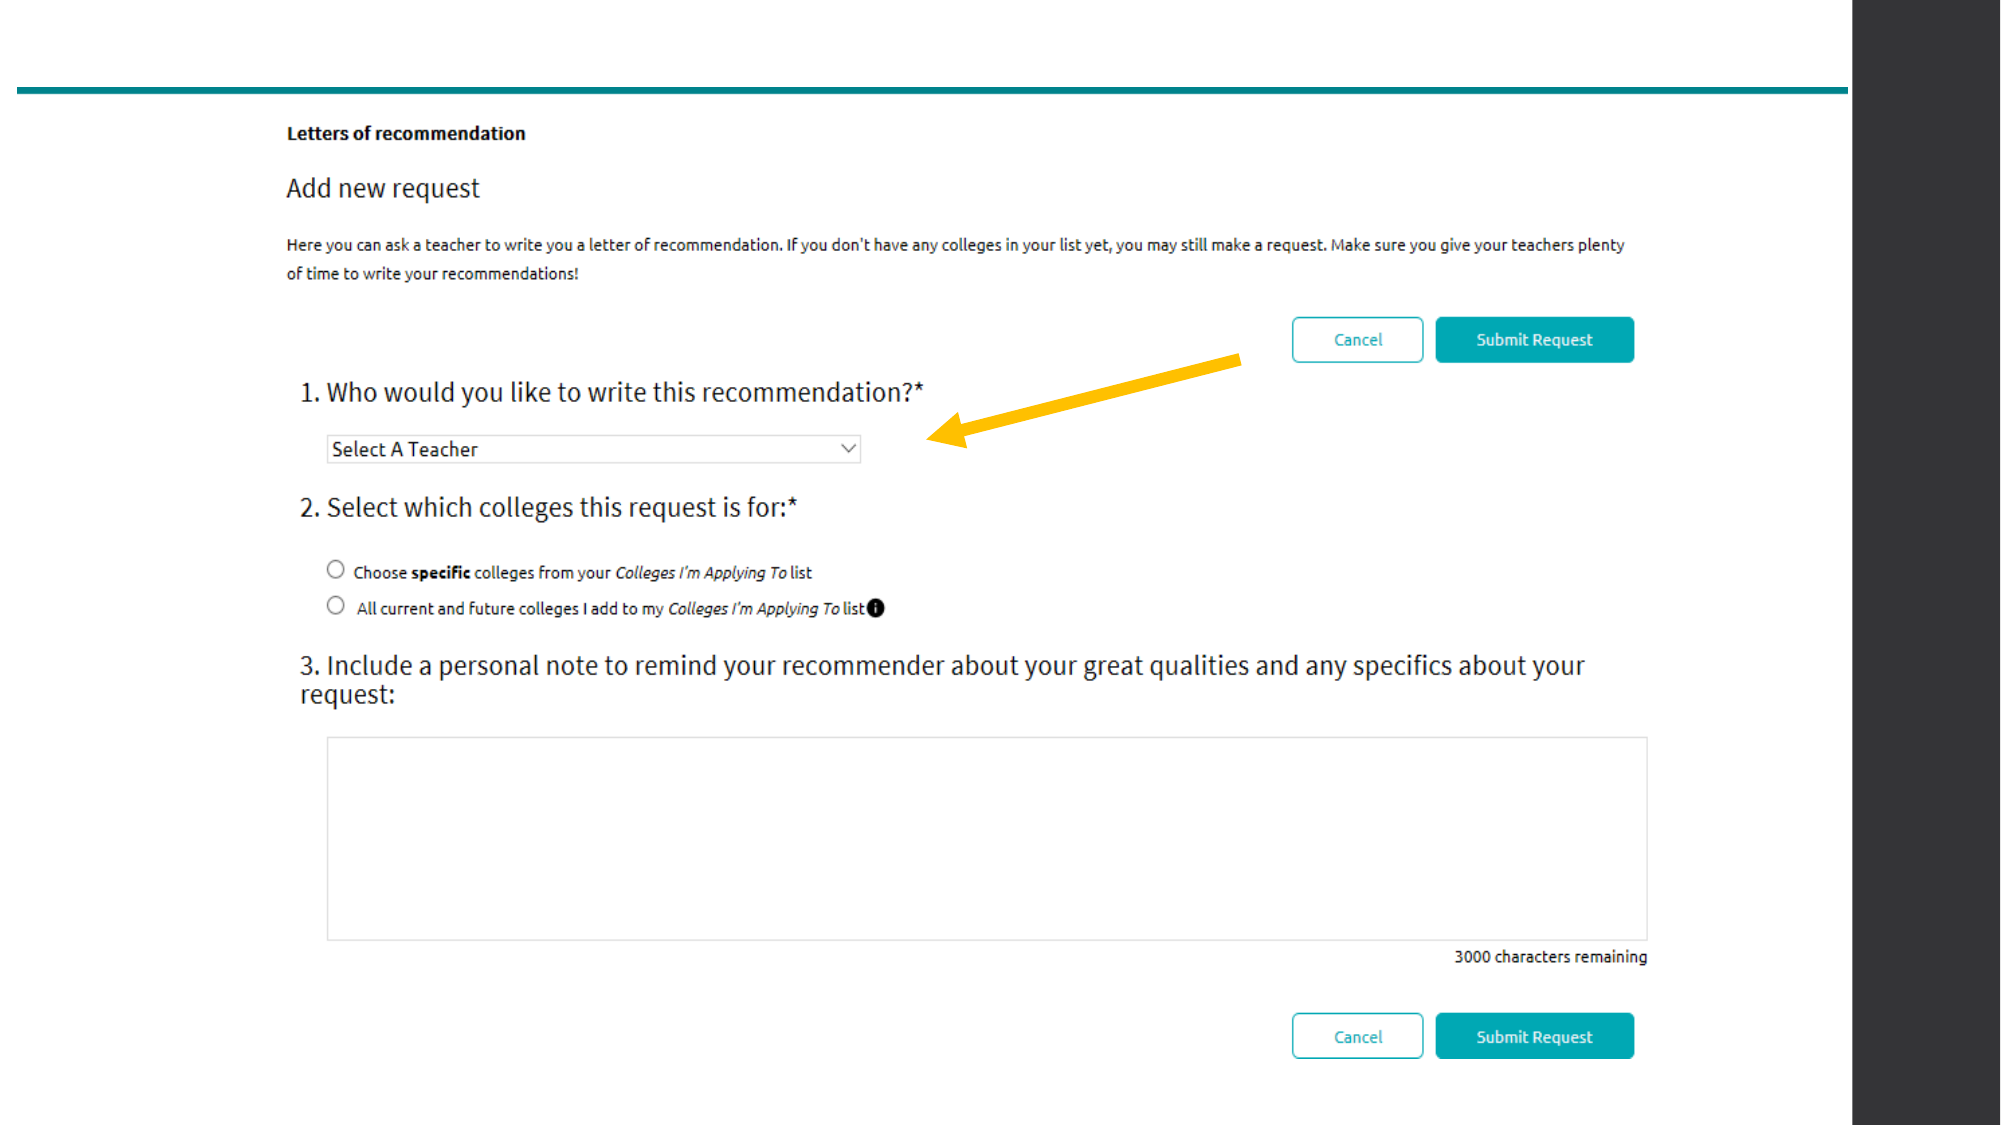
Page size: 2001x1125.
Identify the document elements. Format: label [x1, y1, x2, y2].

text_box [925, 359, 1241, 440]
picture [16, 87, 1848, 1059]
